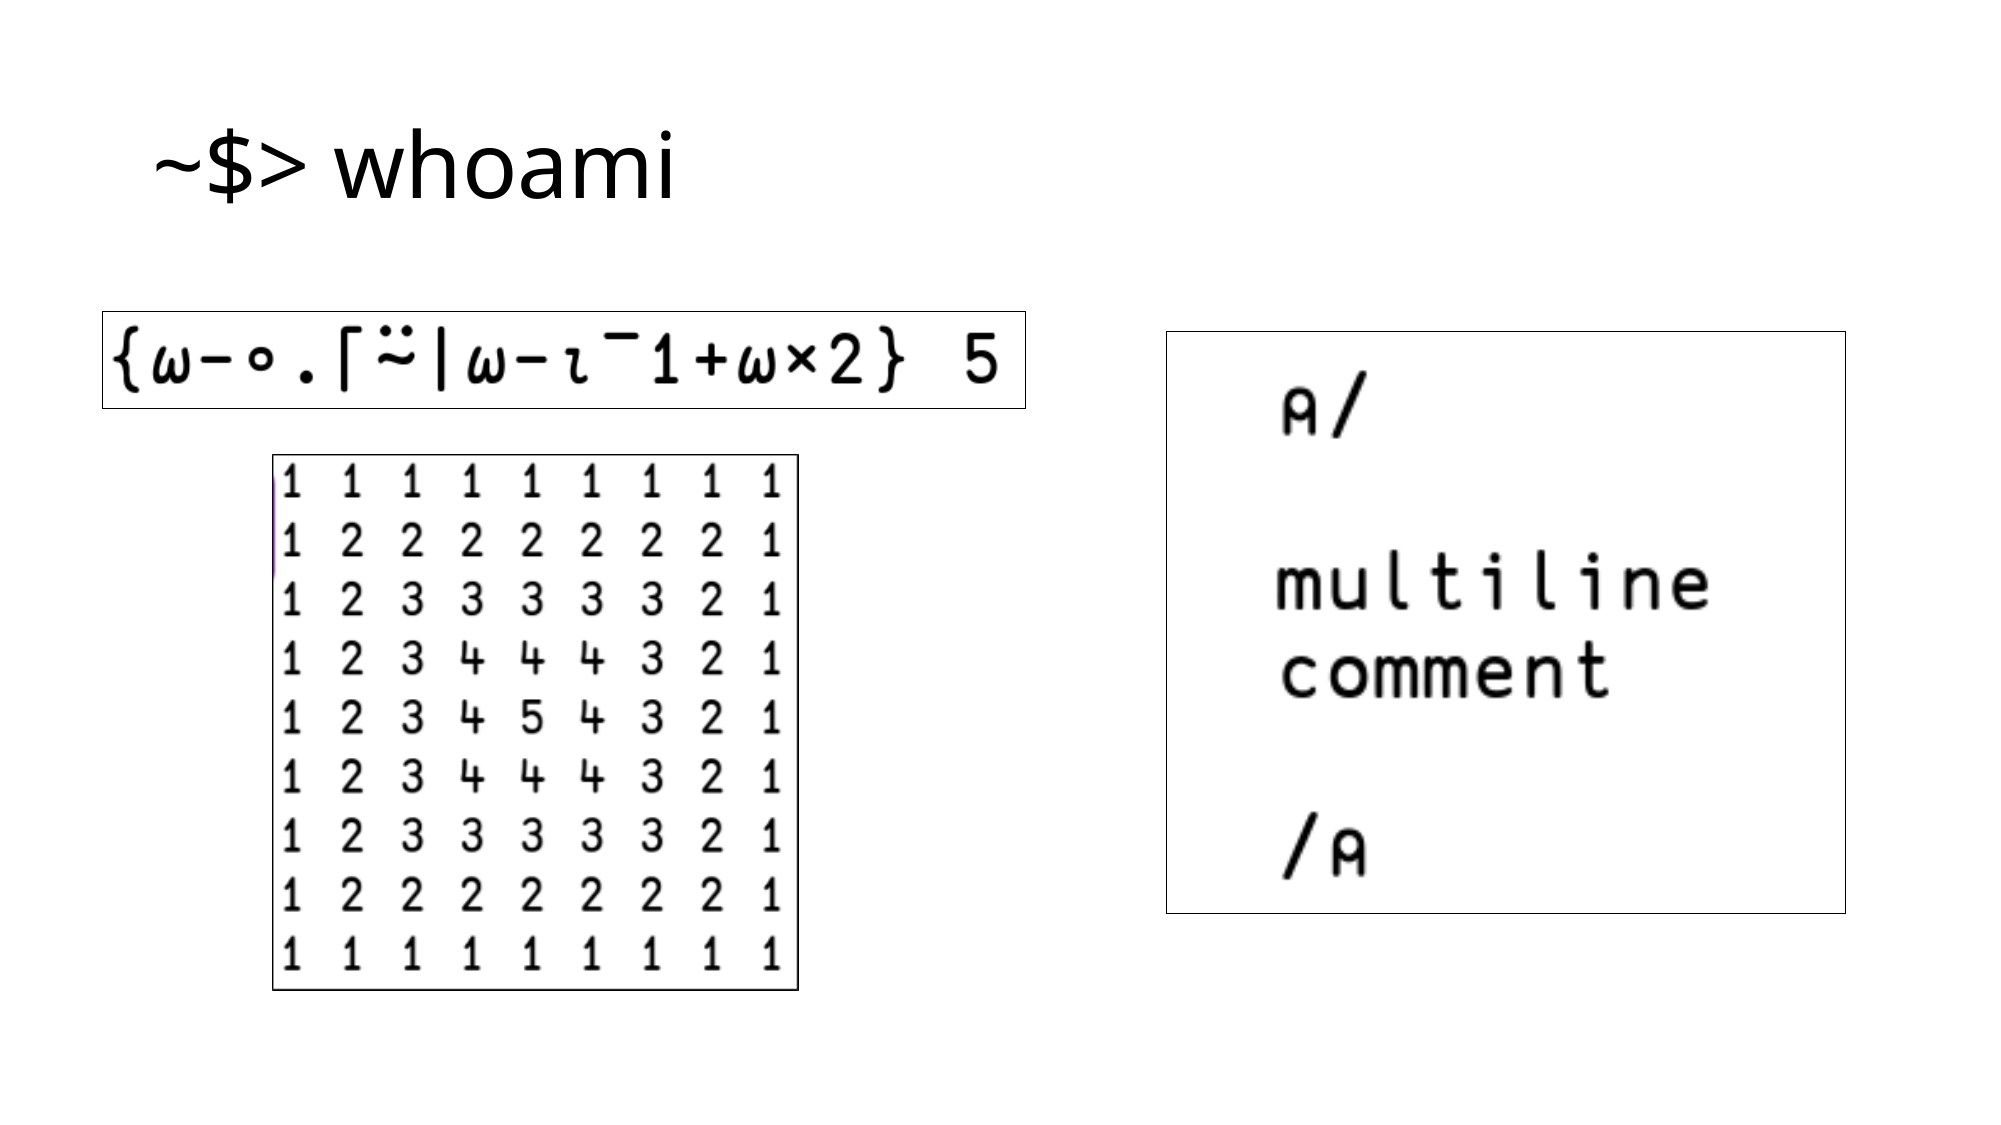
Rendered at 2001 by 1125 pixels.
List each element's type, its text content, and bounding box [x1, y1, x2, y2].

picture [101, 310, 1027, 409]
picture [271, 454, 800, 992]
title ~$> whoami [137, 59, 1863, 278]
picture [1165, 330, 1846, 915]
